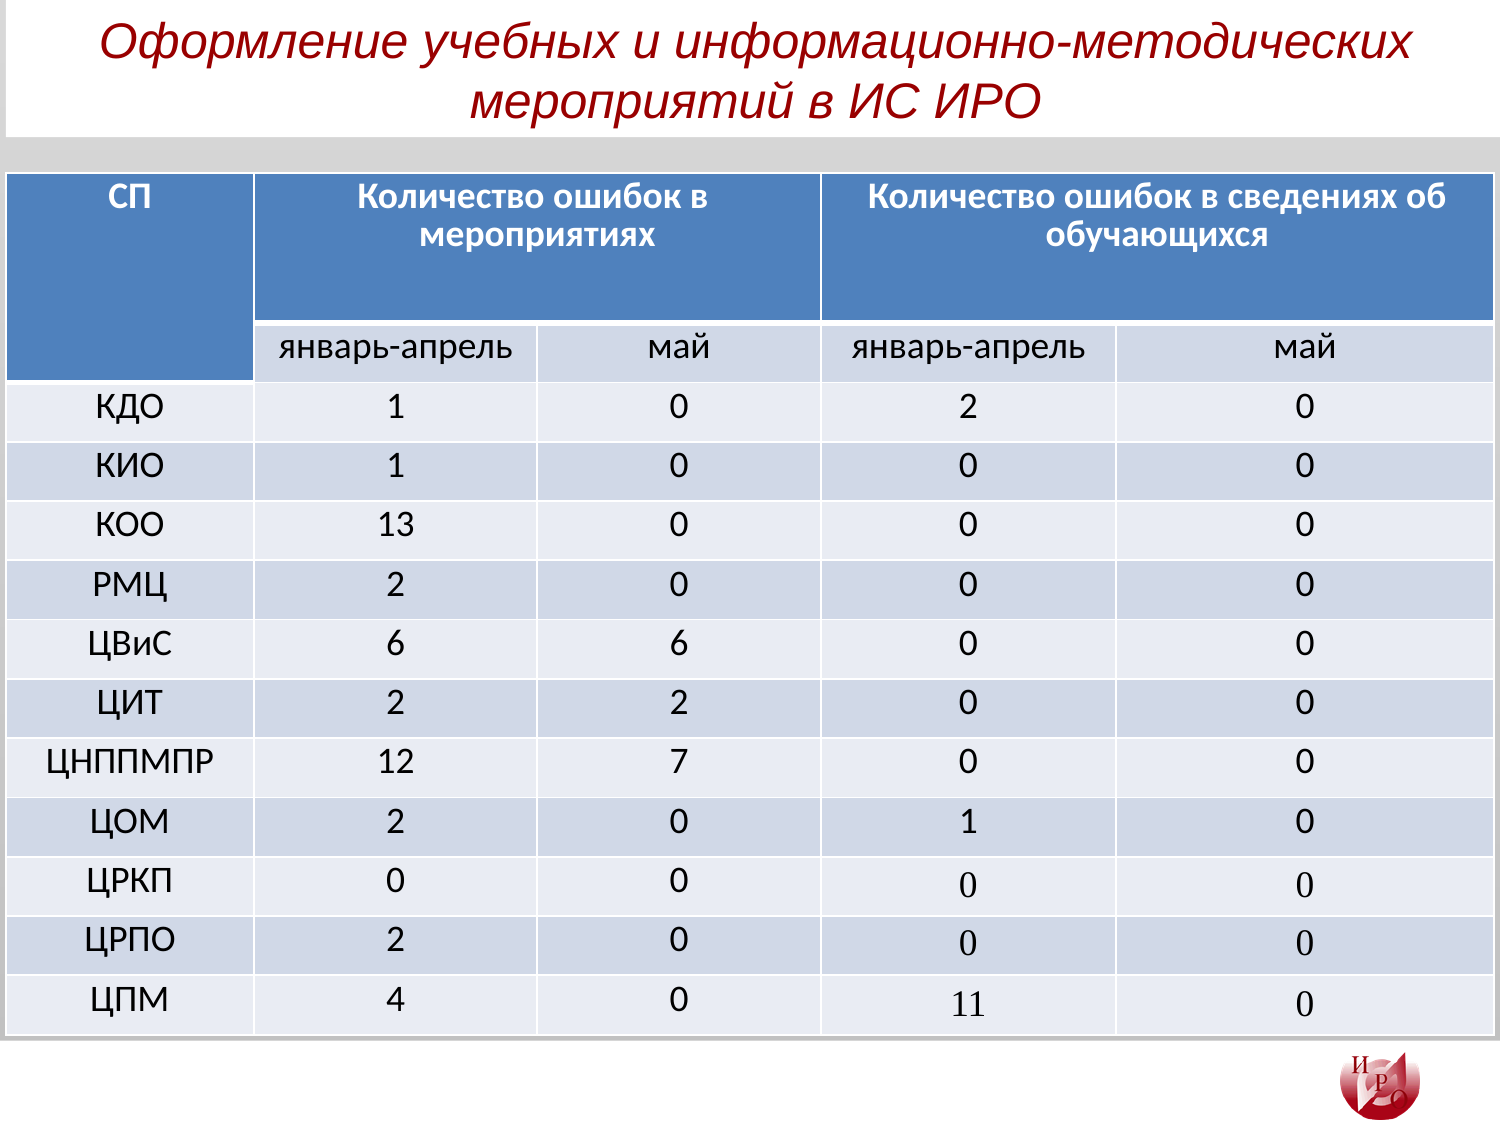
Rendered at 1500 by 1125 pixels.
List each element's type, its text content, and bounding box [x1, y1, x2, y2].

table_cell 2 [255, 798, 536, 856]
table_cell 0 [822, 561, 1115, 619]
table_cell 0 [1117, 858, 1493, 915]
table_cell 6 [538, 620, 820, 678]
table_cell 0 [538, 858, 820, 915]
table_cell 2 [255, 561, 536, 619]
table_cell 0 [1117, 976, 1493, 1034]
table_cell 0 [1117, 561, 1493, 619]
table_cell январь-апрель [822, 326, 1115, 382]
table_cell 2 [255, 680, 536, 737]
table_header СП [7, 174, 253, 380]
table_cell ЦНППМПР [7, 739, 253, 797]
table_cell РМЦ [7, 561, 253, 619]
table_cell 0 [1117, 917, 1493, 974]
table_cell 0 [1117, 620, 1493, 678]
table_cell ЦОМ [7, 798, 253, 856]
title Оформление учебных и информационно-методических мероприятий в ИС ИРО [5, 0, 1500, 138]
table_cell 4 [255, 976, 536, 1034]
table_cell ЦПМ [7, 976, 253, 1034]
table_cell ЦВиС [7, 620, 253, 678]
table_cell 0 [538, 798, 820, 856]
table_cell 0 [538, 561, 820, 619]
table_cell ЦРПО [7, 917, 253, 974]
picture [1340, 1040, 1420, 1120]
table_cell 0 [1117, 383, 1493, 441]
table_cell ЦРКП [7, 858, 253, 915]
table_header Количество ошибок в мероприятиях [255, 174, 820, 320]
table_cell 0 [1117, 443, 1493, 500]
table_cell 7 [538, 739, 820, 797]
table_cell 2 [822, 383, 1115, 441]
table_cell 0 [538, 502, 820, 559]
table_cell май [1117, 326, 1493, 382]
table_cell 0 [1117, 798, 1493, 856]
table_cell 6 [255, 620, 536, 678]
table_cell 0 [538, 383, 820, 441]
table_cell май [538, 326, 820, 382]
table_cell 0 [822, 858, 1115, 915]
table_cell 0 [822, 680, 1115, 737]
table_cell 0 [255, 858, 536, 915]
table_cell 2 [538, 680, 820, 737]
table_cell 1 [822, 798, 1115, 856]
table_cell КДО [7, 385, 253, 441]
table_cell 0 [822, 620, 1115, 678]
table_cell 0 [822, 917, 1115, 974]
table_cell 13 [255, 502, 536, 559]
table_cell 0 [822, 502, 1115, 559]
table_cell КИО [7, 443, 253, 500]
table_cell январь-апрель [255, 326, 536, 382]
table_cell КОО [7, 502, 253, 559]
table_header Количество ошибок в сведениях об обучающихся [822, 174, 1493, 320]
table_cell 0 [1117, 502, 1493, 559]
table_cell 0 [822, 739, 1115, 797]
table_cell 0 [538, 976, 820, 1034]
table_cell 11 [822, 976, 1115, 1034]
table_cell 0 [822, 443, 1115, 500]
table_cell 0 [538, 443, 820, 500]
table_cell 0 [1117, 739, 1493, 797]
table_cell 12 [255, 739, 536, 797]
table_cell 1 [255, 443, 536, 500]
table_cell 0 [1117, 680, 1493, 737]
table_cell 0 [538, 917, 820, 974]
table_cell 1 [255, 383, 536, 441]
table_cell 2 [255, 917, 536, 974]
table_cell ЦИТ [7, 680, 253, 737]
